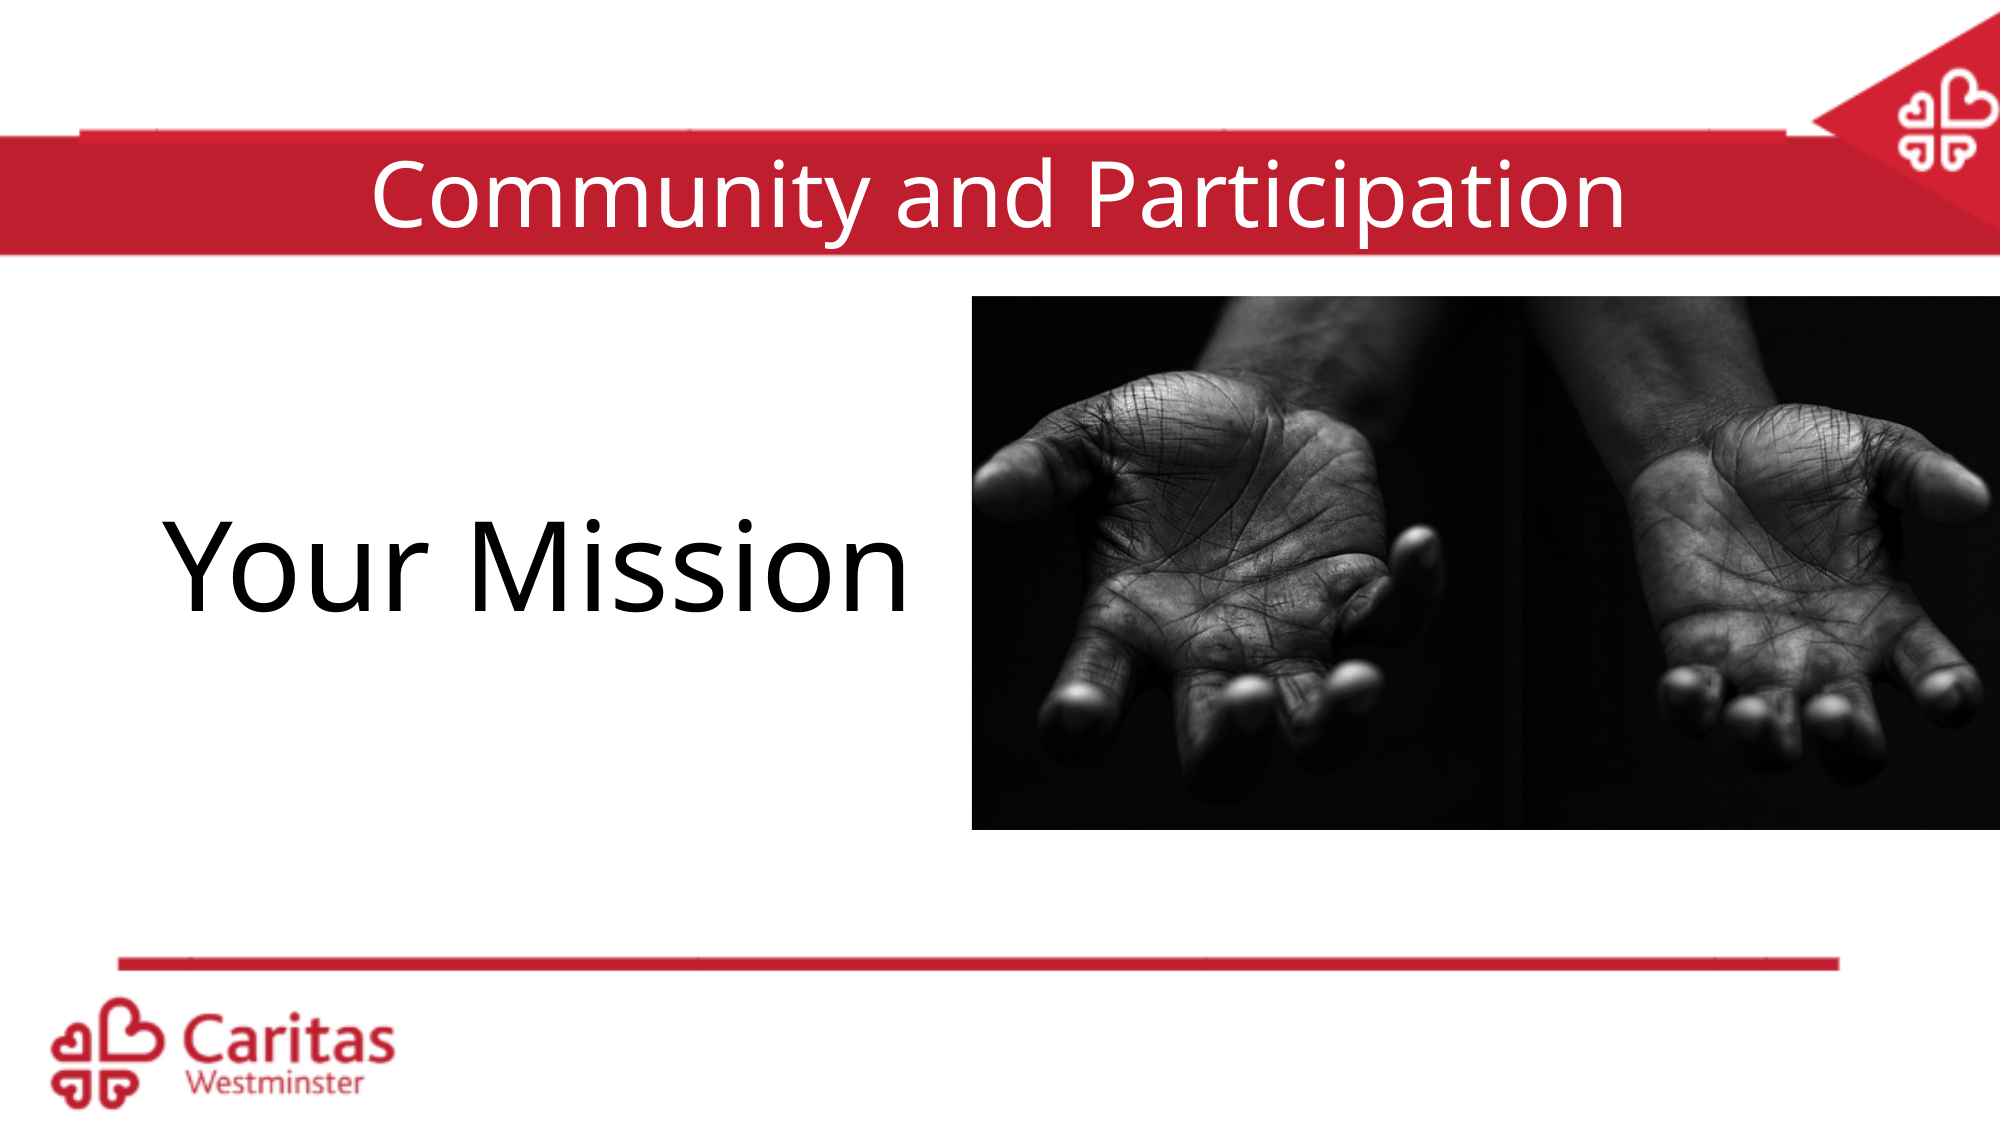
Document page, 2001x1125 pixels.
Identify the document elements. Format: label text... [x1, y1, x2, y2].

picture [0, 0, 2000, 830]
text_box Your Mission [29, 479, 966, 645]
picture [29, 934, 1924, 1121]
